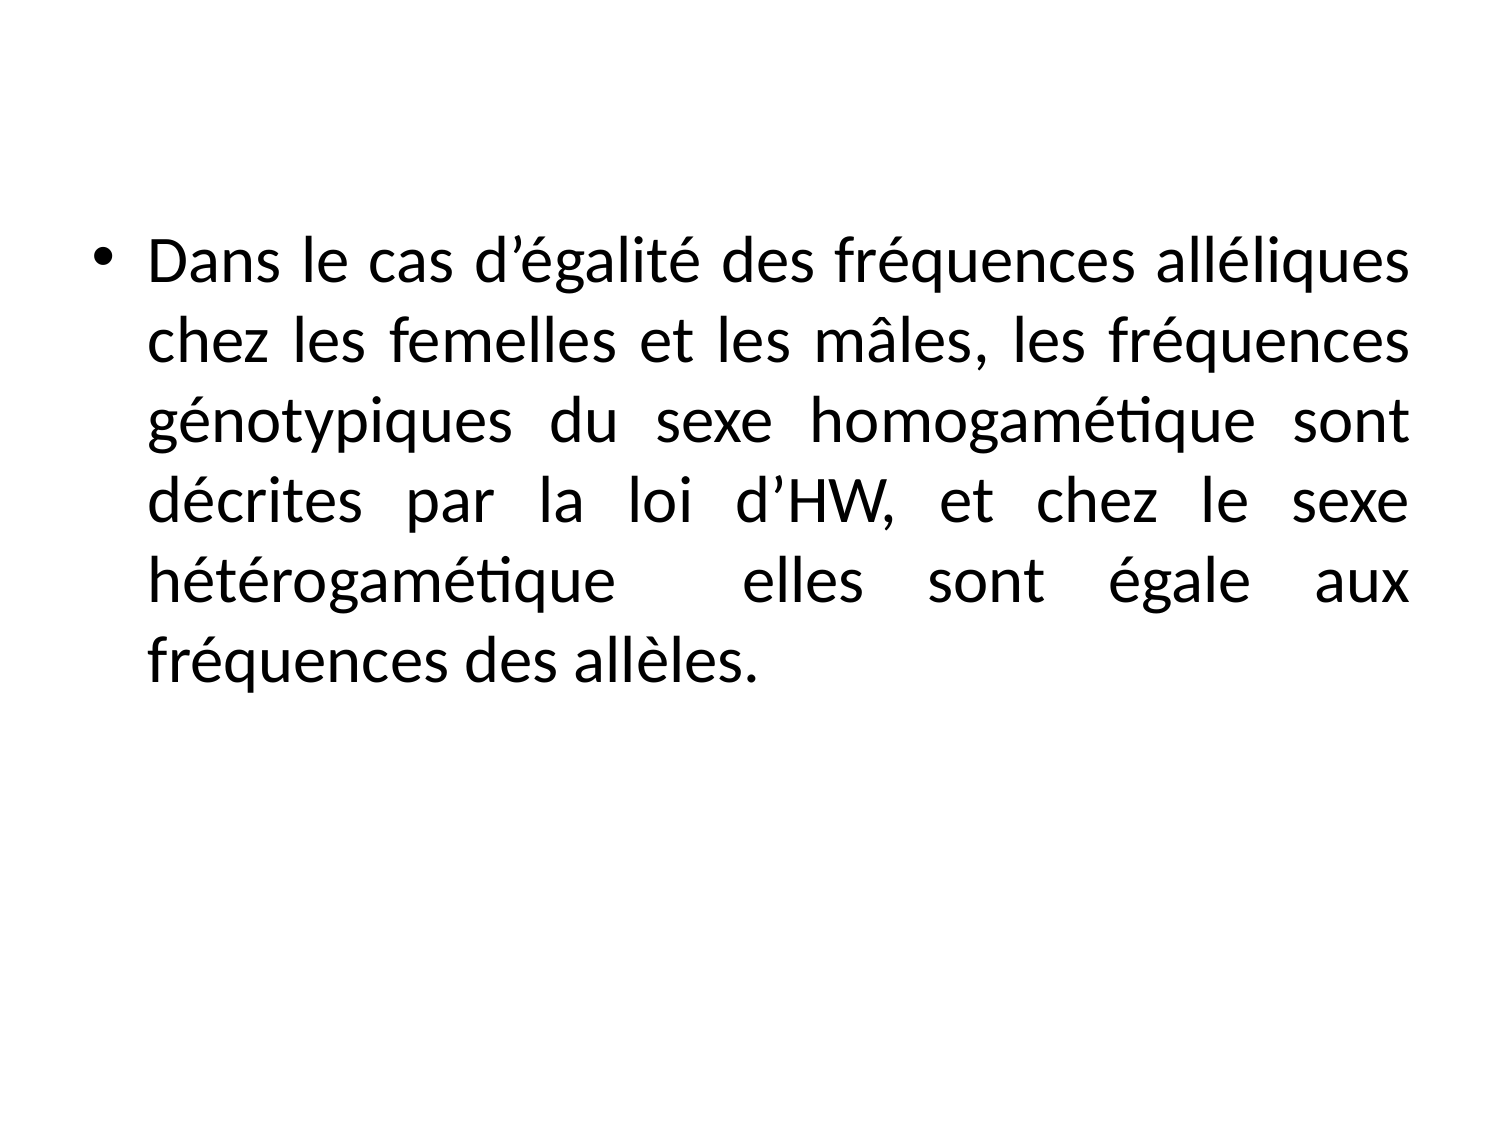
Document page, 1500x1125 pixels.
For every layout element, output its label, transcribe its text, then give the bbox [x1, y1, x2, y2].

list Dans le cas d’égalité des fréquences alléliques chez les femelles et les mâles, les fréquences génotypiques du sexe homogamétique sont décrites par la loi d’HW, et chez le sexe hétérogamétique elles sont égale aux fréquences des allèles. [76, 208, 1427, 728]
